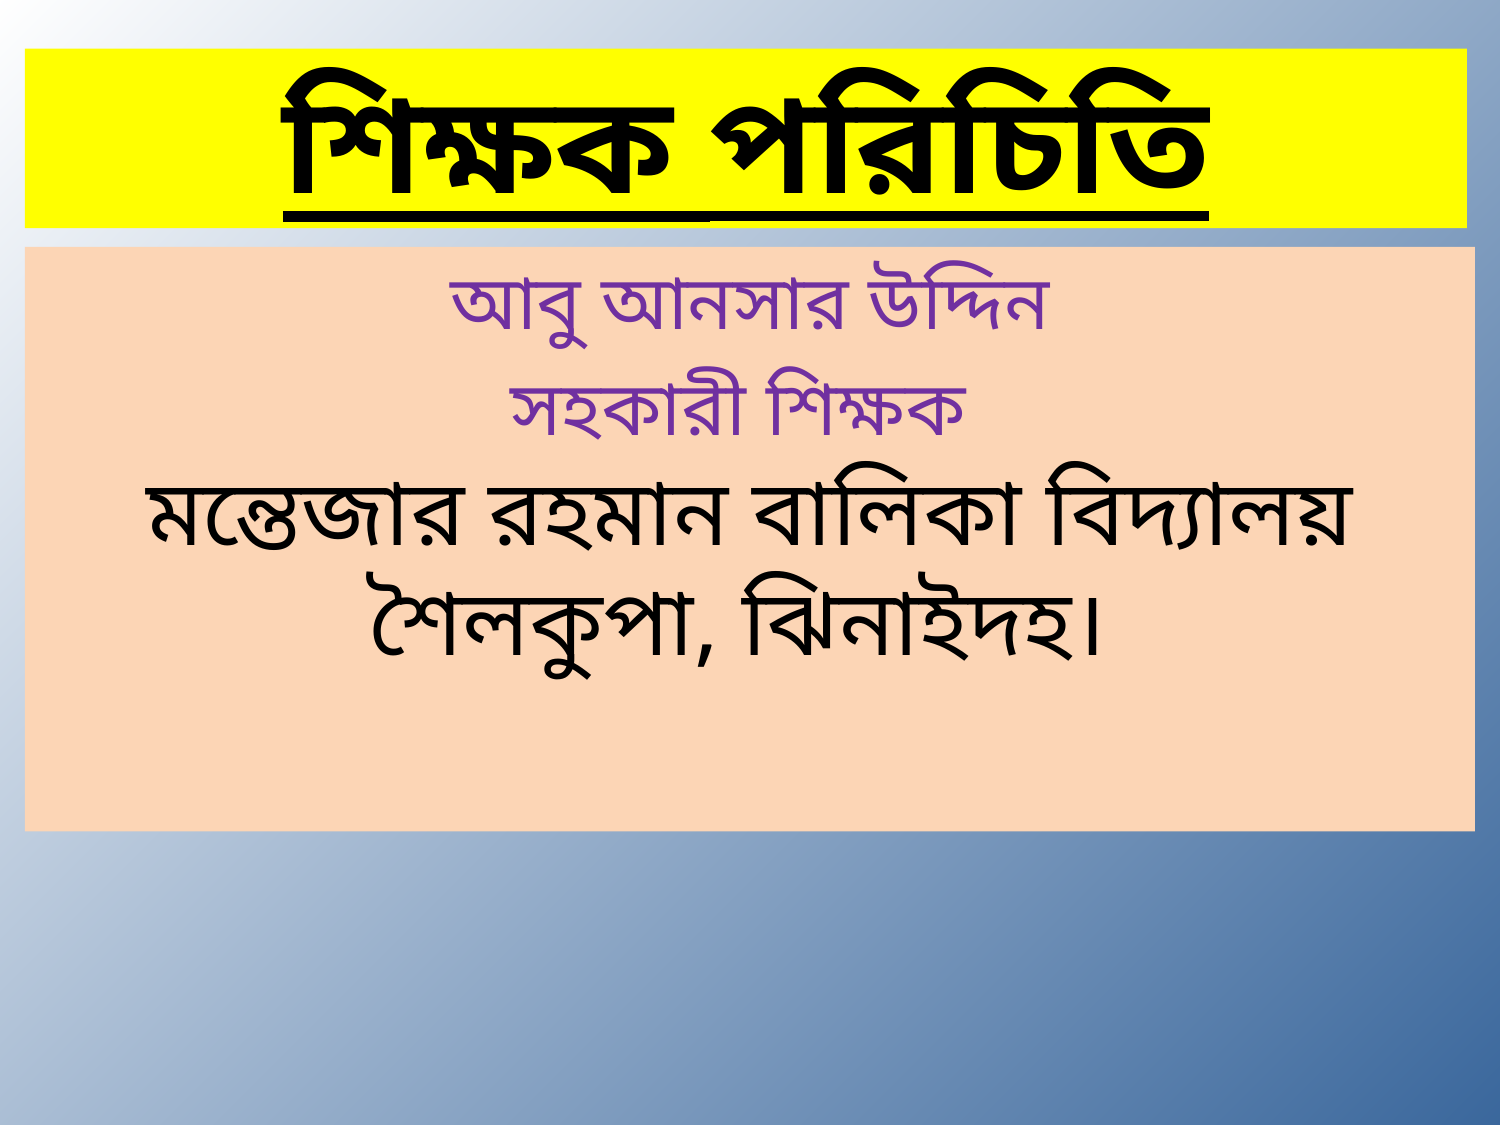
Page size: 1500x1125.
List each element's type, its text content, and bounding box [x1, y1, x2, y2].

text_box শিক্ষক পরিচিতি [24, 48, 1467, 229]
text_box আবু আনসার উদ্দিন সহকারী শিক্ষক মন্তেজার রহমান বালিকা বিদ্যালয় শৈলকুপা, ঝিনাইদহ। [24, 246, 1475, 832]
